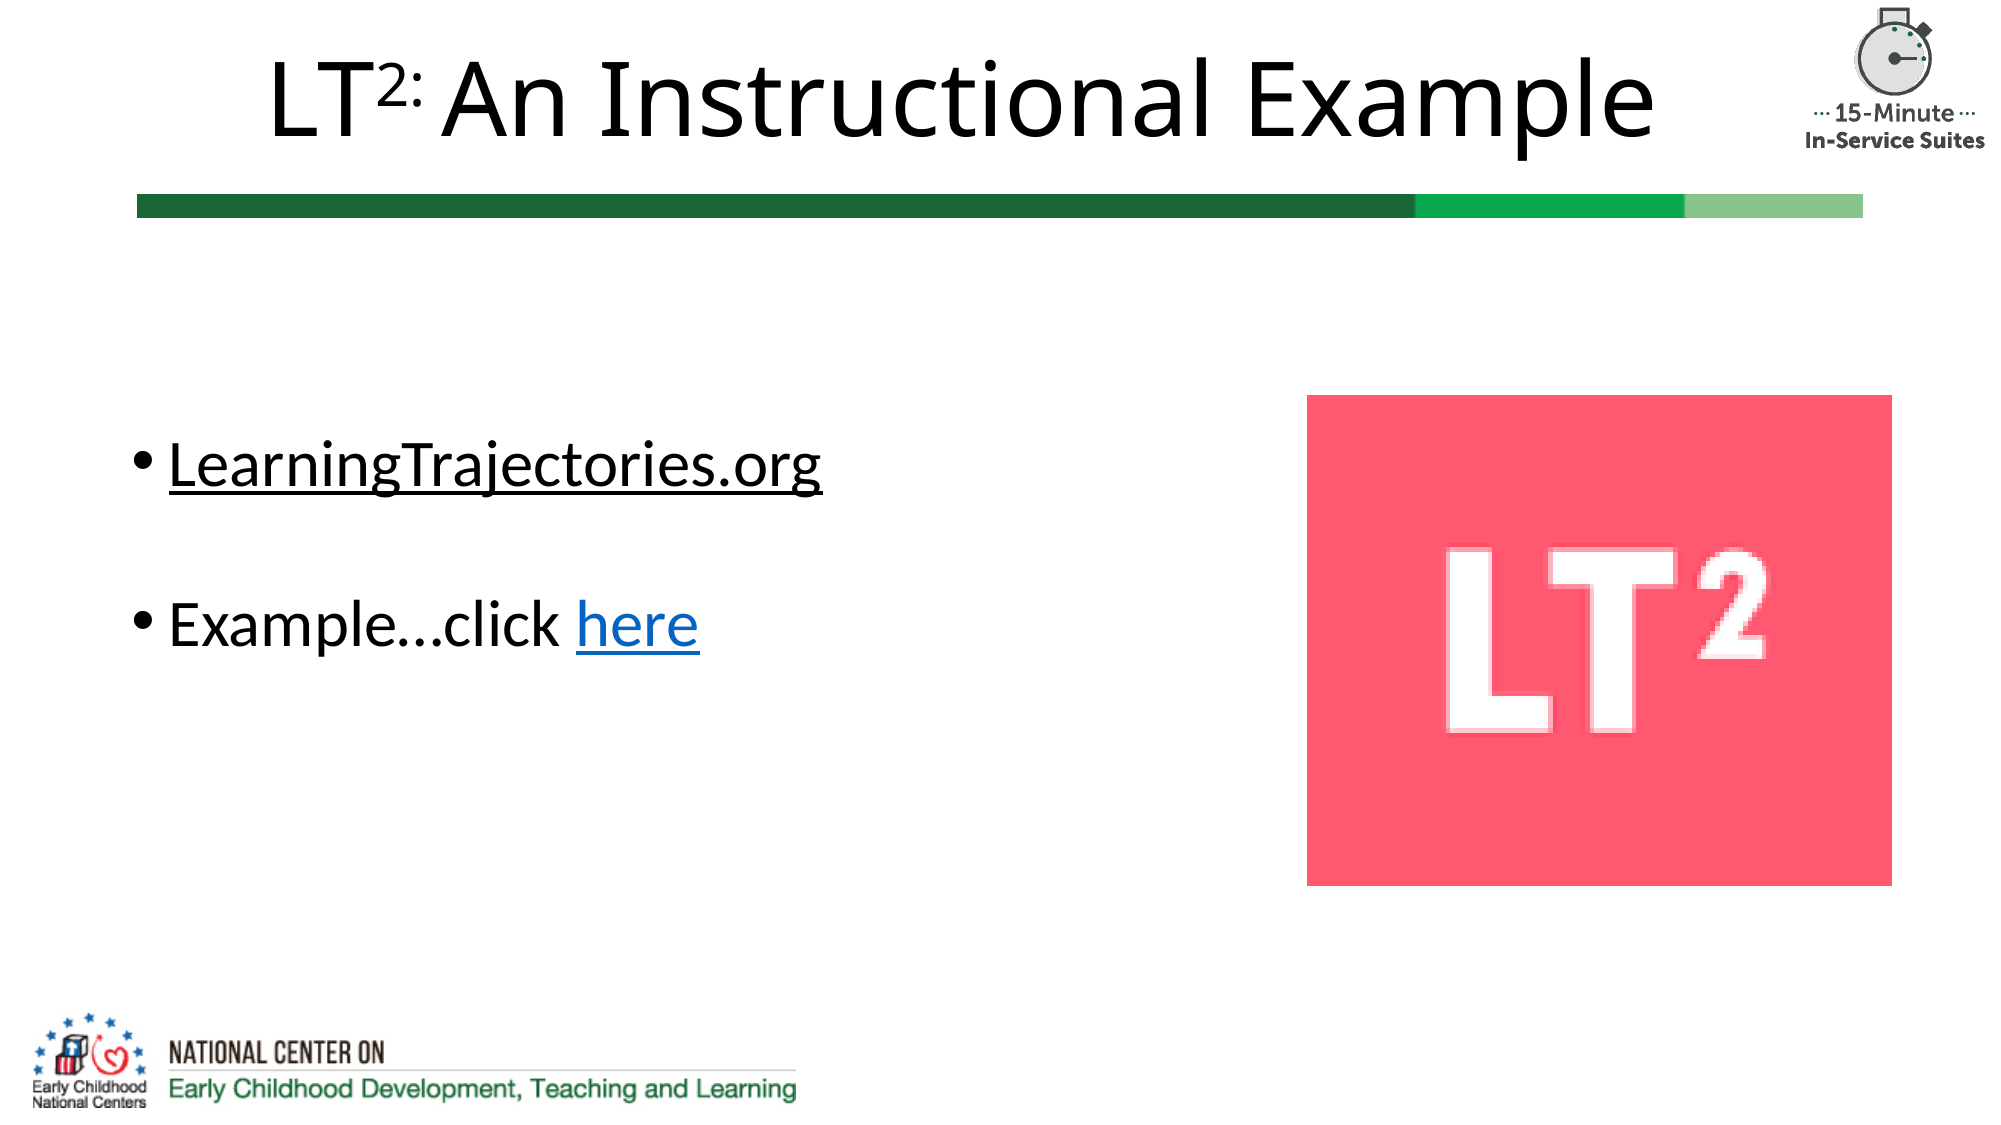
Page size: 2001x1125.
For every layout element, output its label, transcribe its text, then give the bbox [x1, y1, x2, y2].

list LearningTrajectories.org Example…click here [116, 412, 1227, 1007]
picture [137, 194, 1863, 218]
picture [1790, 0, 1999, 161]
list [1307, 395, 1892, 886]
title LT2: An Instructional Example [148, 38, 1776, 169]
picture [33, 1013, 796, 1108]
